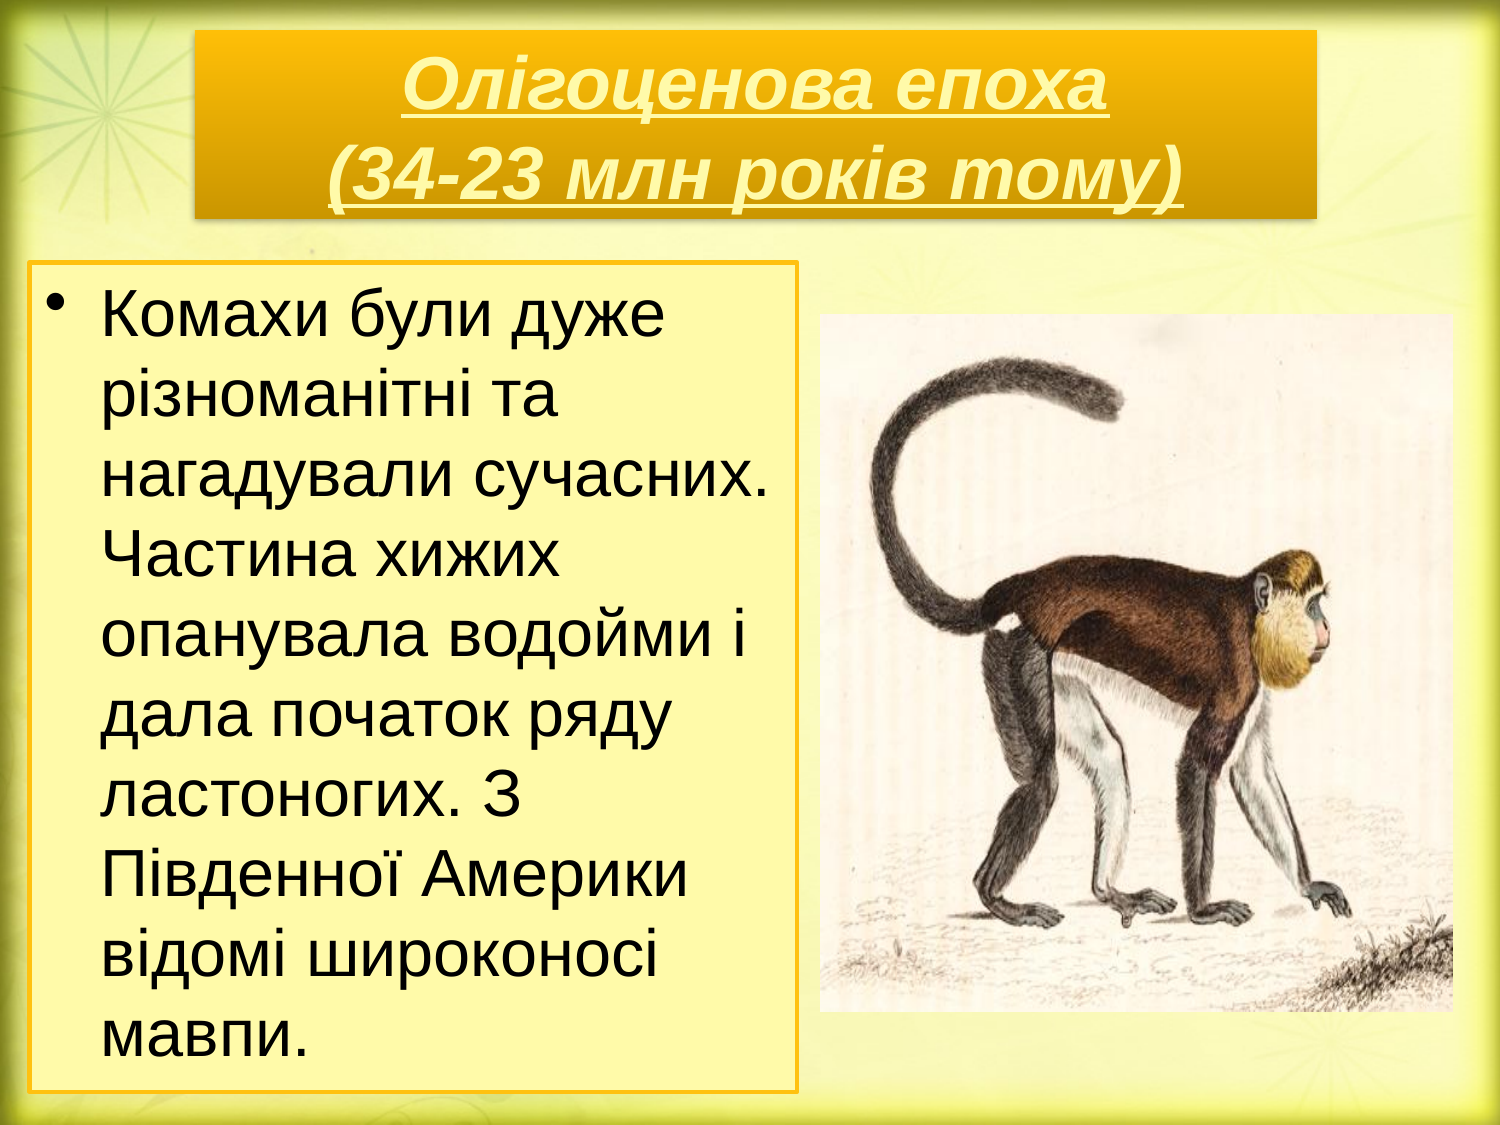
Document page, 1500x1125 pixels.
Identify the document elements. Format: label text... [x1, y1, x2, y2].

picture [0, 0, 1500, 1125]
list Комахи були дуже різноманітні та нагадували сучасних. Частина хижих опанувала водойми і дала початок ряду ластоногих. З Південної Америки відомі широконосі мавпи. [27, 260, 799, 1094]
title Олігоценова епоха (34-23 млн років тому) [194, 30, 1317, 219]
